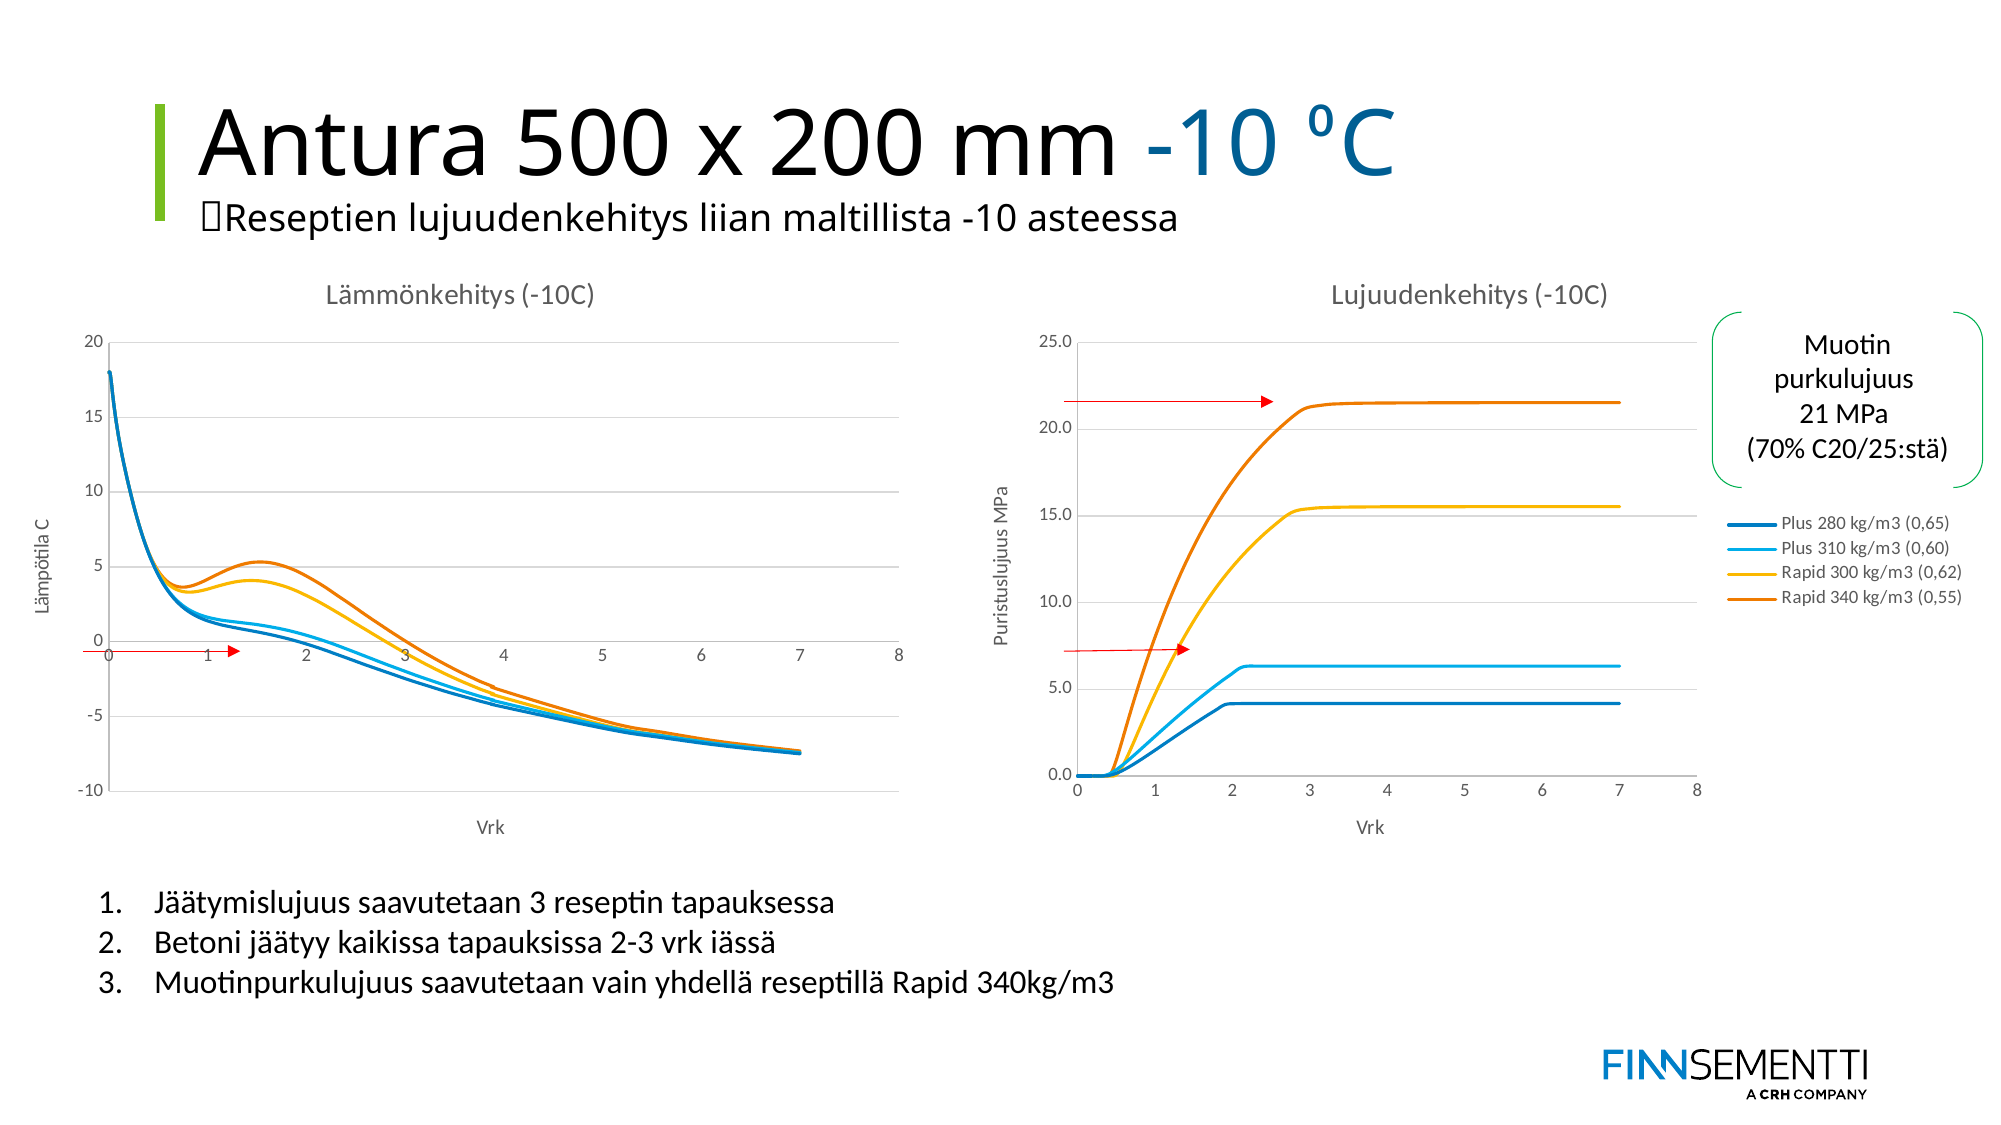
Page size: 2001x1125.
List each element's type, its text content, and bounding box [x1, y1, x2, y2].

text_box Jäätymislujuus saavutetaan 3 reseptin tapauksessa Betoni jäätyy kaikissa tapauksissa 2-3 vrk iässä Muotinpurkulujuus saavutetaan vain yhdellä reseptillä Rapid 340kg/m3 [83, 873, 1559, 1008]
title Antura 500 x 200 mm -10 ⁰C Reseptien lujuudenkehitys liian maltillista -10 asteessa [183, 59, 1909, 278]
chart [958, 253, 1982, 871]
chart [0, 253, 923, 871]
